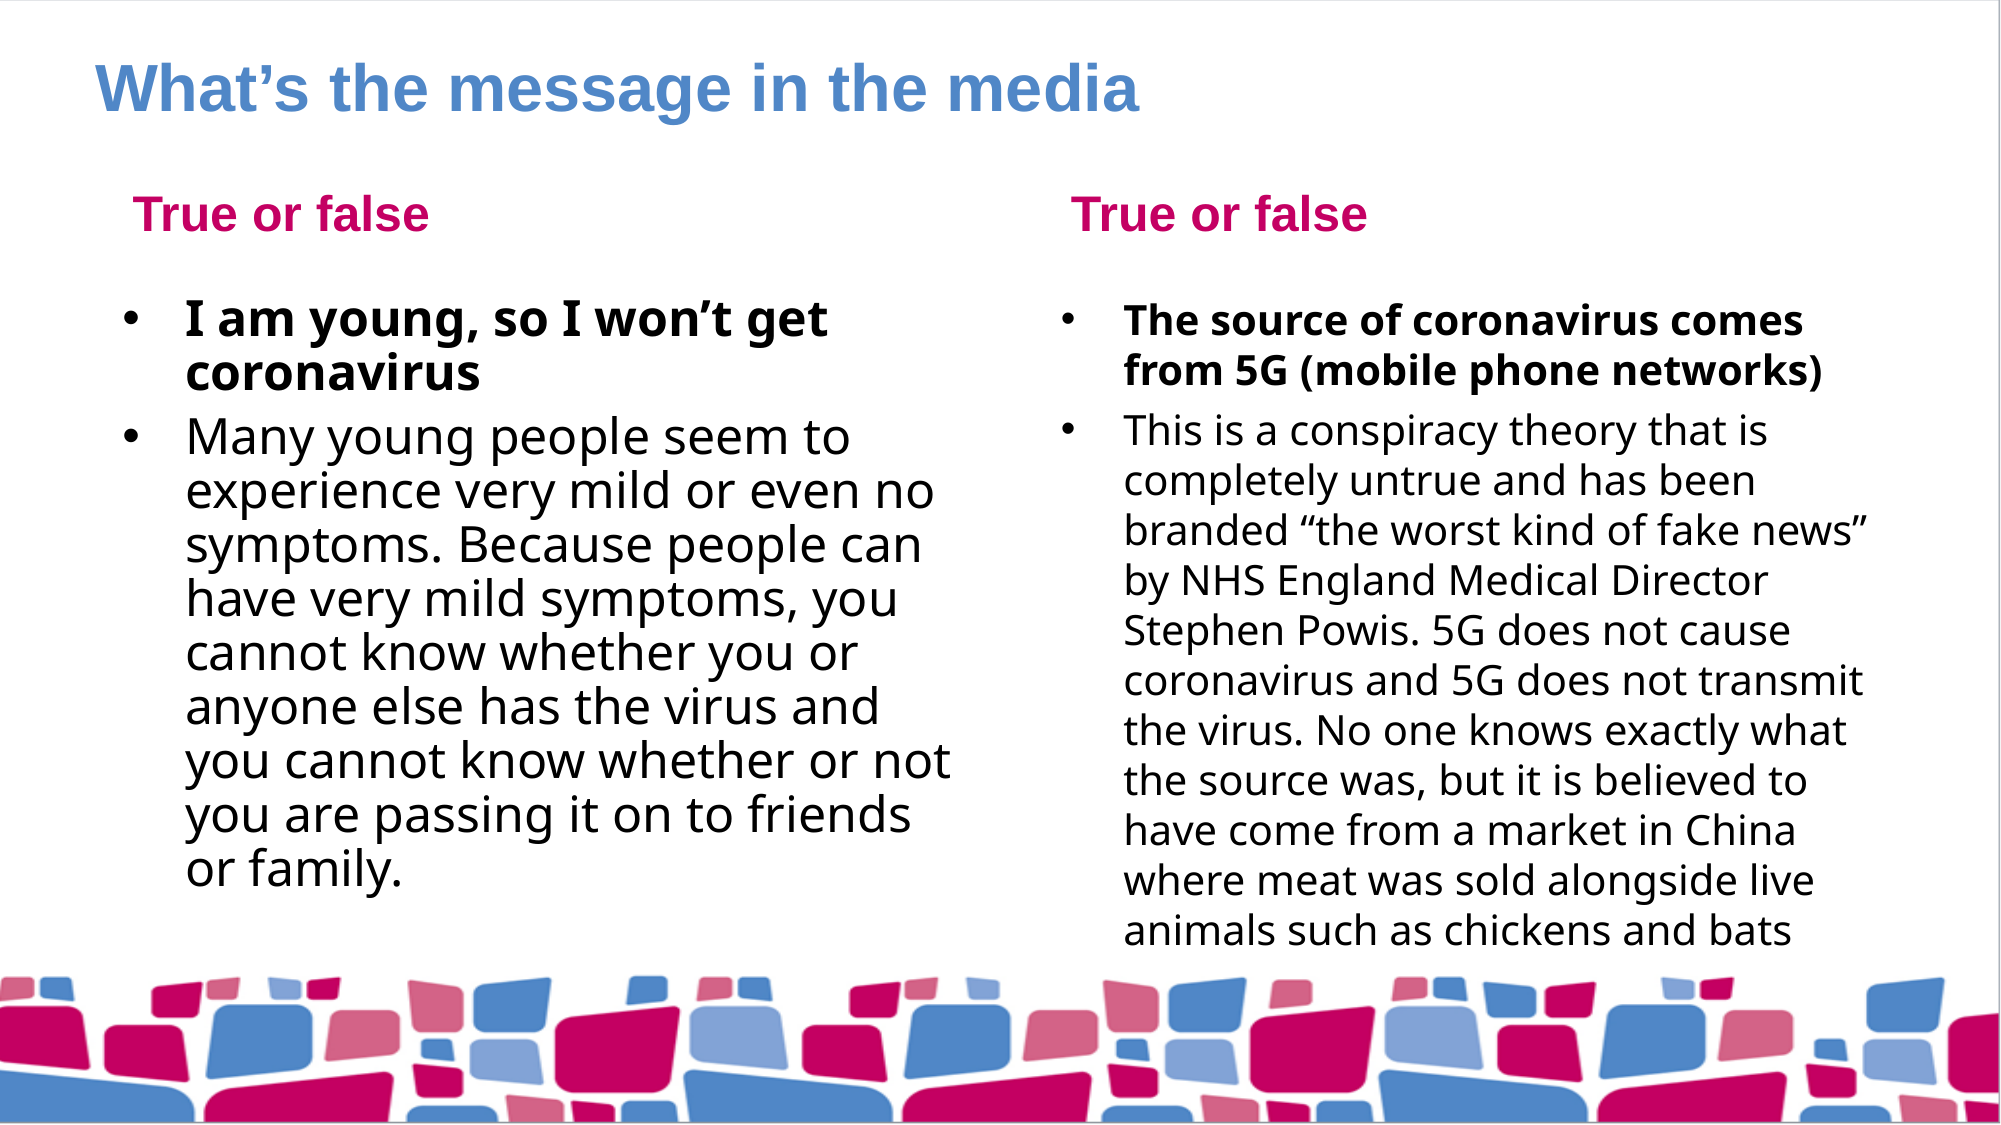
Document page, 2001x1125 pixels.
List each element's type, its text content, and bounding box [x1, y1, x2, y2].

list The source of coronavirus comes from 5G (mobile phone networks) This is a conspiracy theory that is completely untrue and has been branded “the worst kind of fake news” by NHS England Medical Director Stephen Powis. 5G does not cause coronavirus and 5G does not transmit the virus. No one knows exactly what the source was, but it is believed to have come from a market in China where meat was sold alongside live animals such as chickens and bats [1033, 286, 1922, 925]
list True or false [94, 181, 984, 286]
title What’s the message in the media [94, 45, 1922, 136]
picture [0, 0, 2001, 1125]
list True or false [1033, 181, 1922, 286]
list I am young, so I won’t get coronavirus Many young people seem to experience very mild or even no symptoms. Because people can have very mild symptoms, you cannot know whether you or anyone else has the virus and you cannot know whether or not you are passing it on to friends or family. [94, 286, 984, 925]
